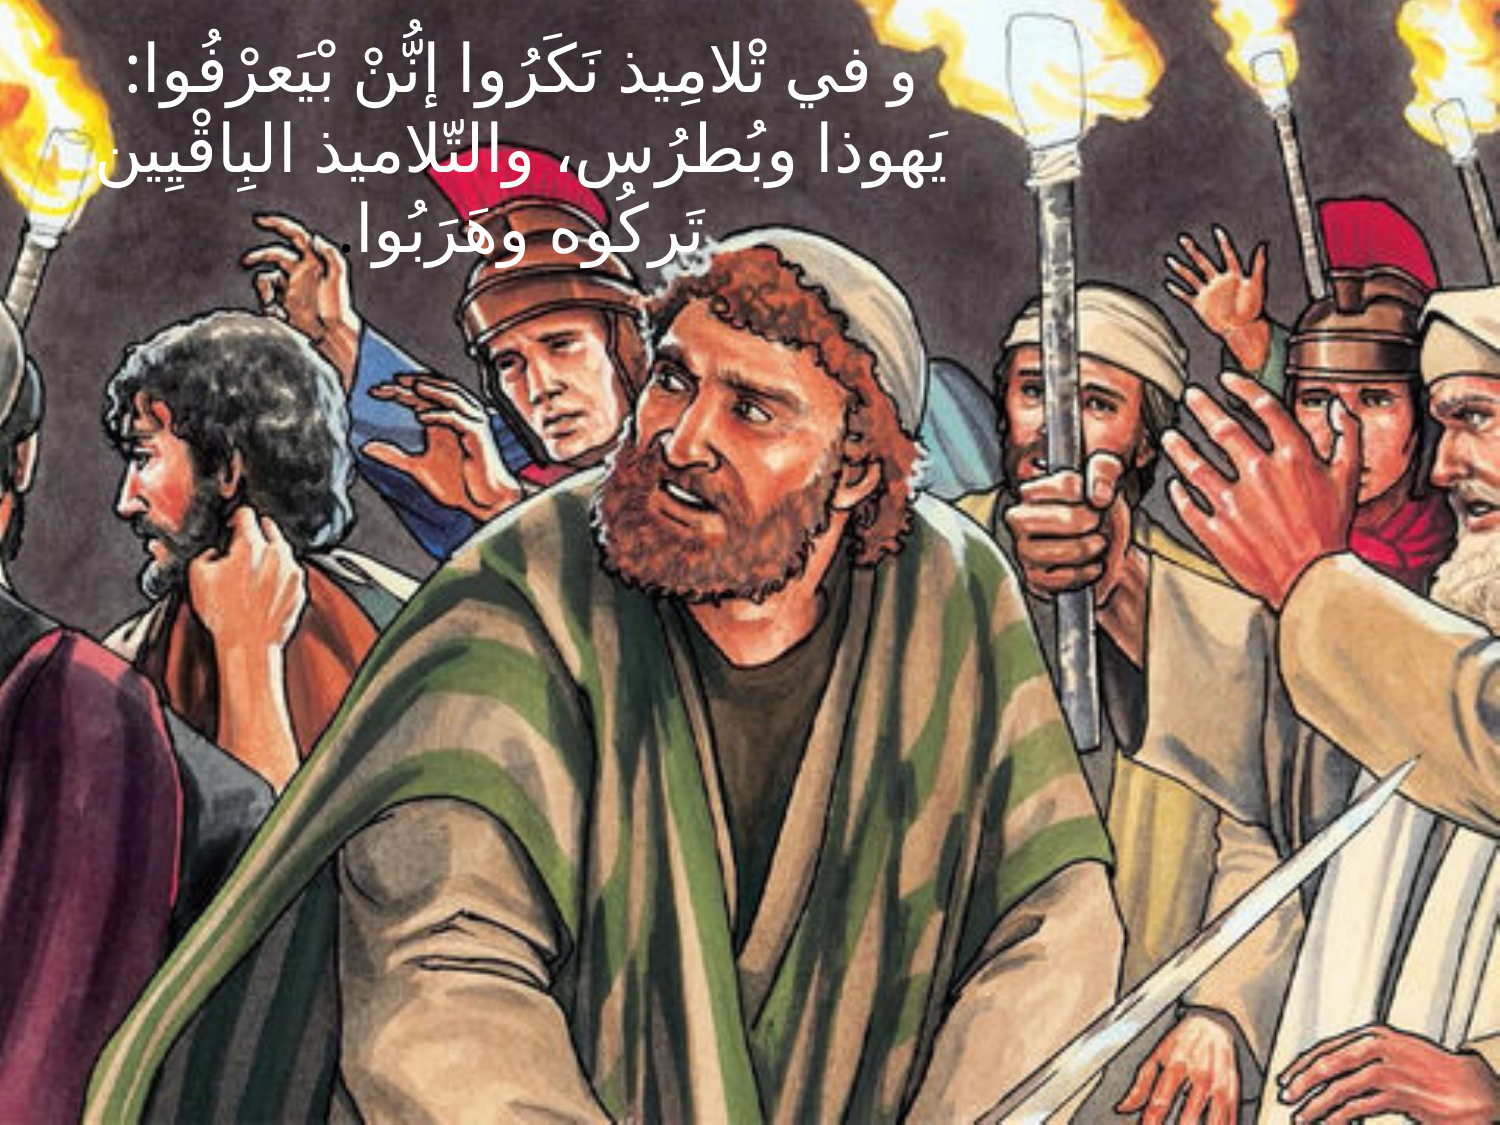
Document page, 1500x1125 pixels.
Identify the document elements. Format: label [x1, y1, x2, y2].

list [0, 0, 1500, 1125]
